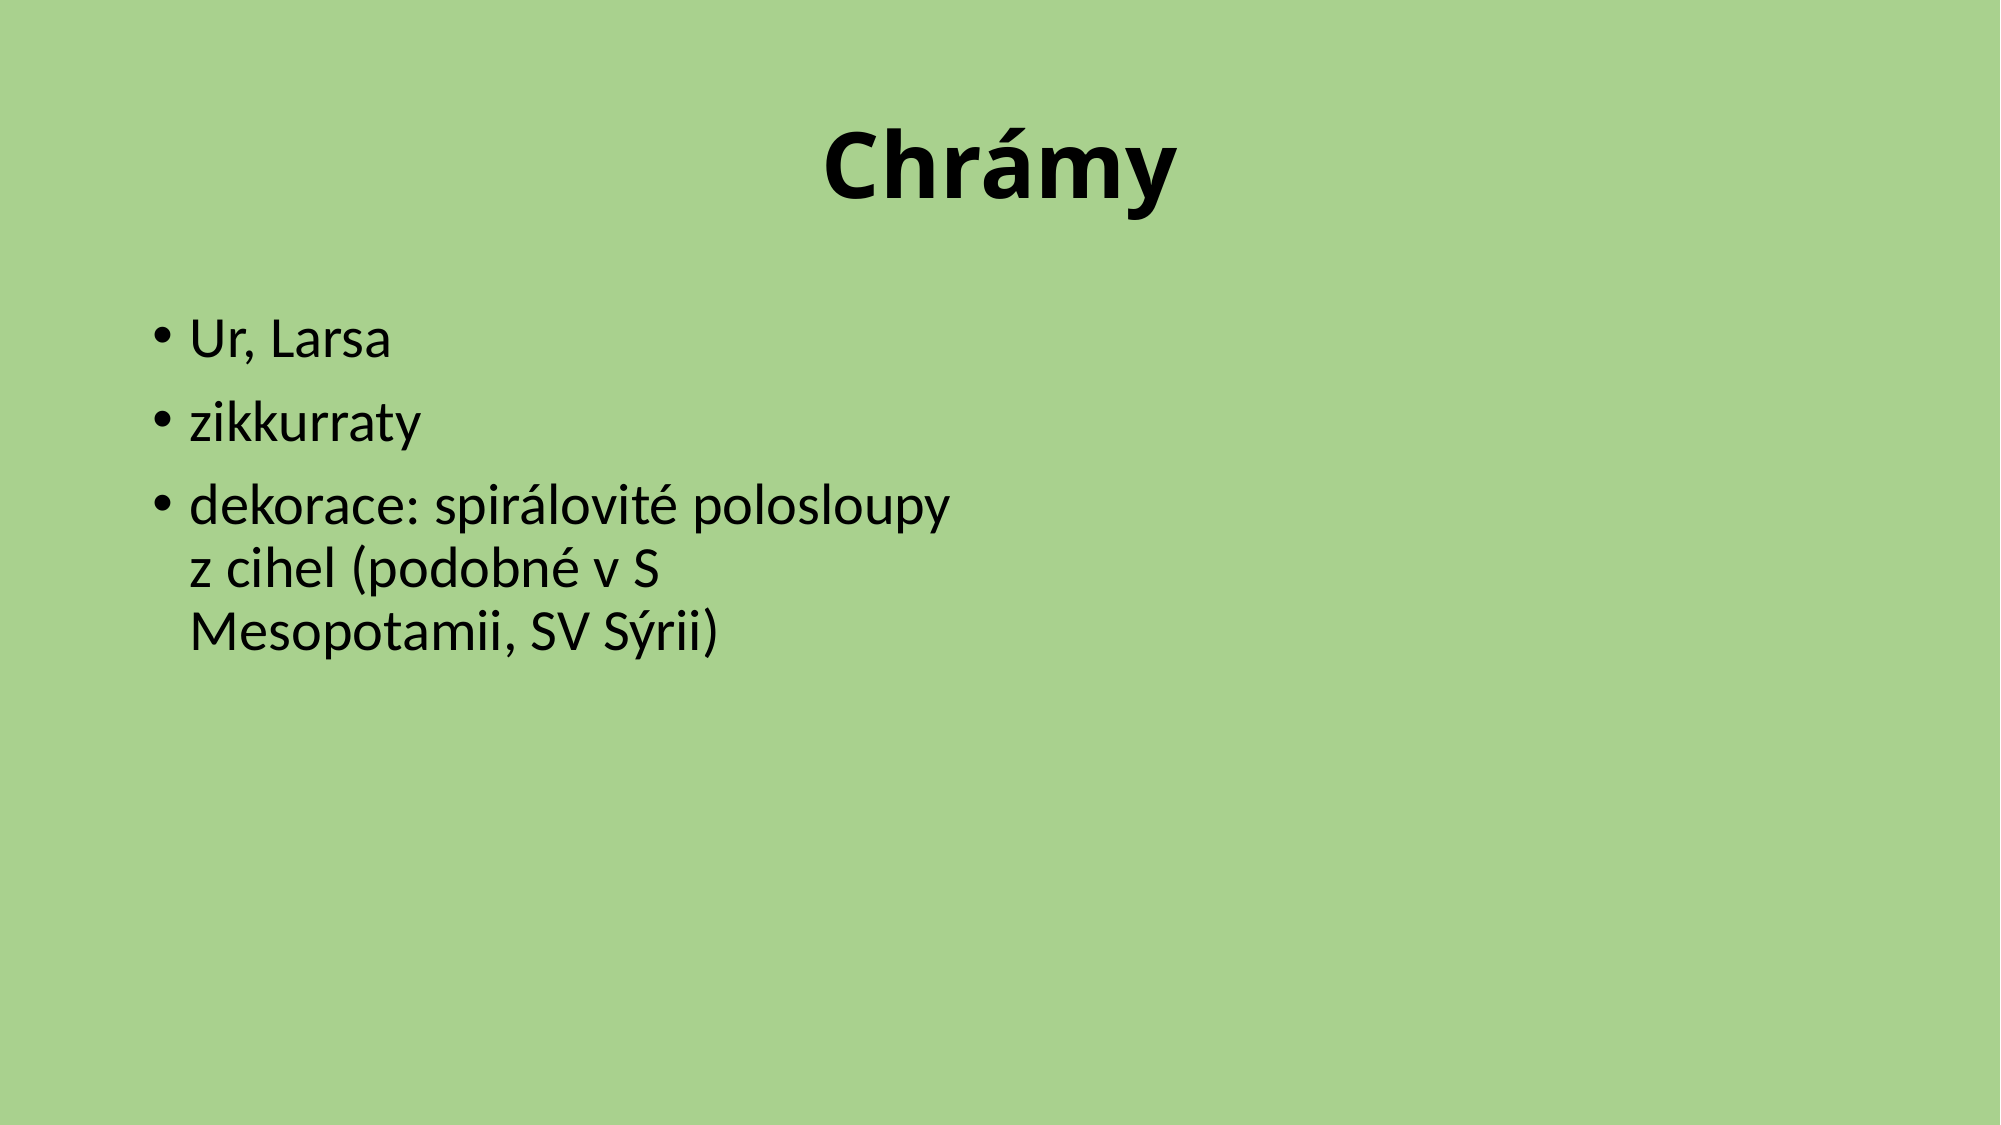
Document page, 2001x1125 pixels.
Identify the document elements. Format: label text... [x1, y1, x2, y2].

title Chrámy [137, 59, 1863, 278]
list Ur, Larsa zikkurraty dekorace: spirálovité polosloupy z cihel (podobné v S Mesopotamii, SV Sýrii) [137, 299, 988, 1014]
